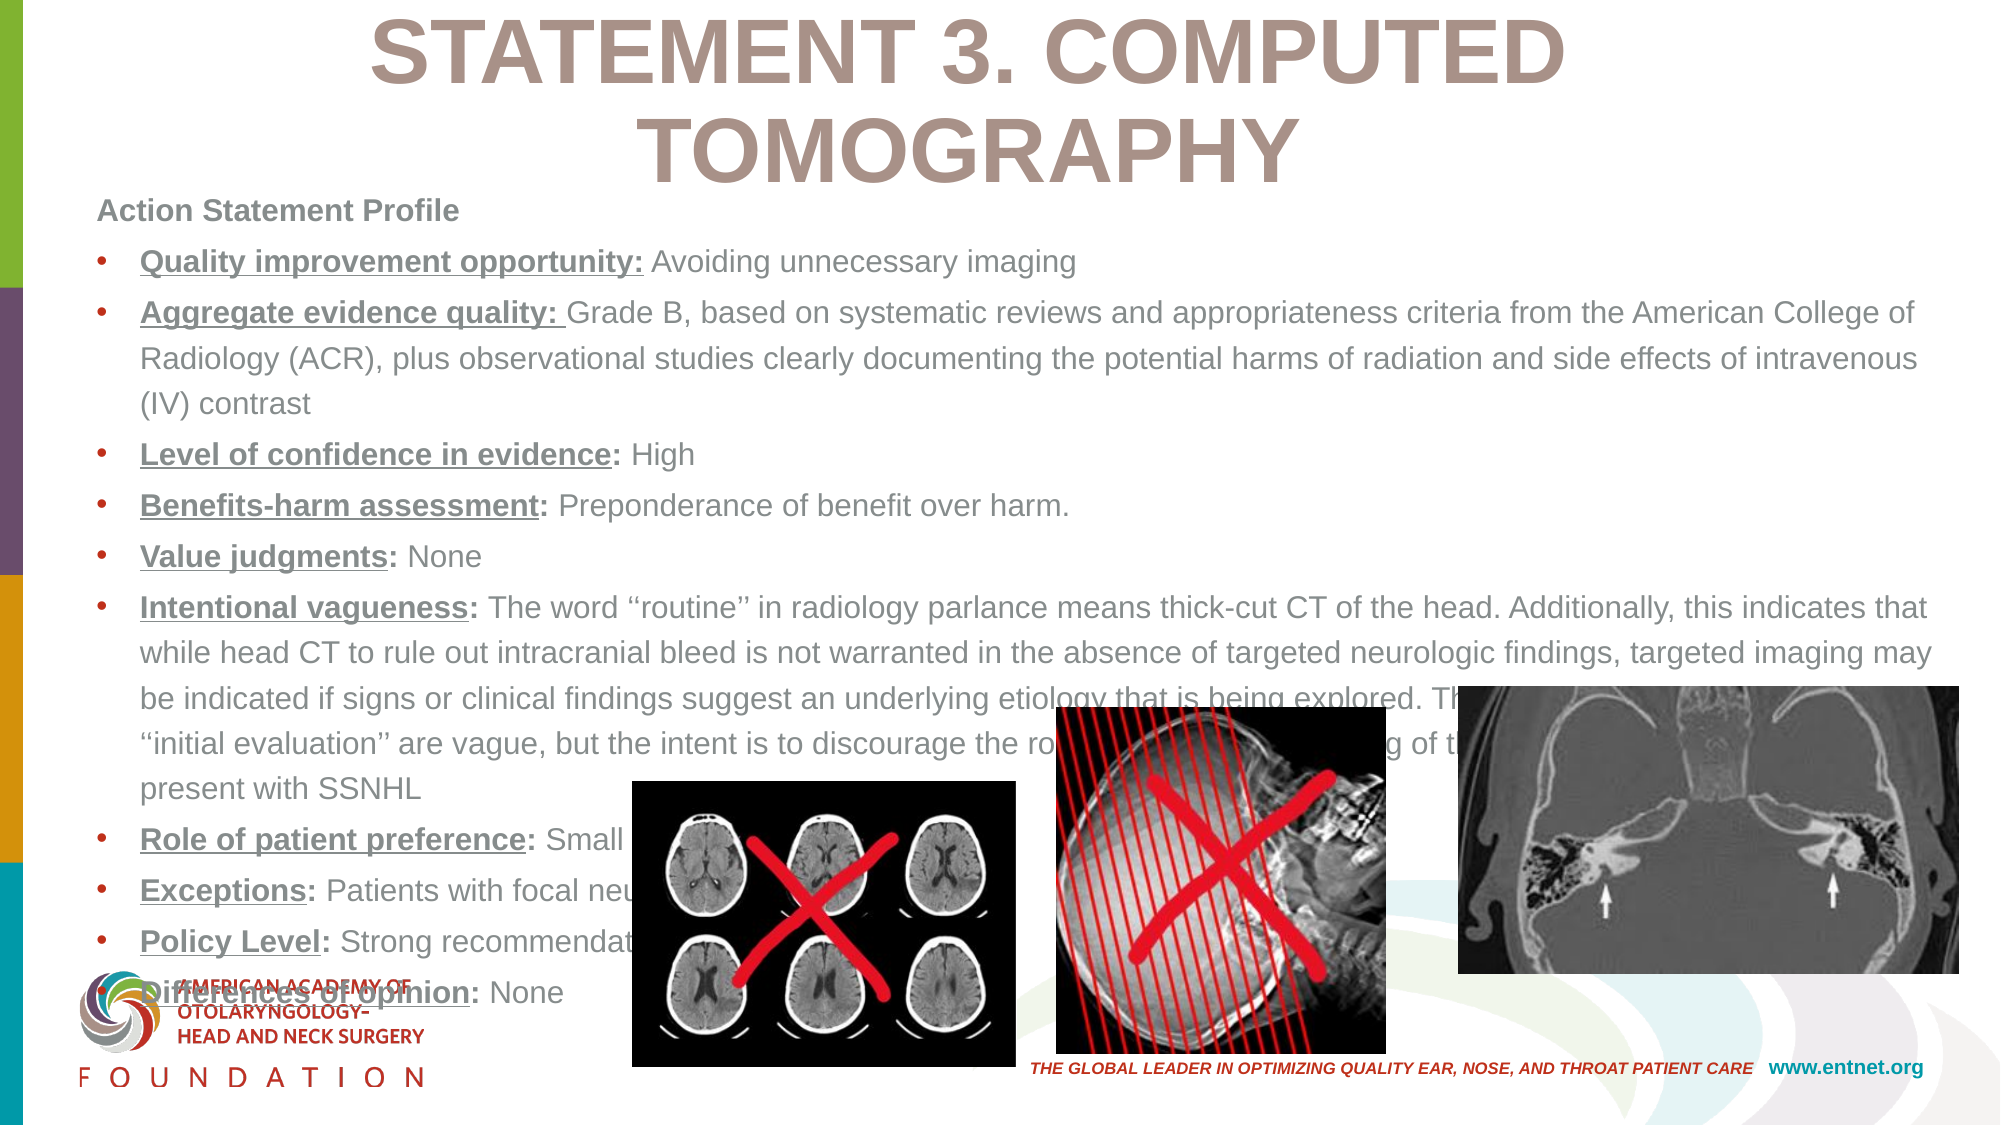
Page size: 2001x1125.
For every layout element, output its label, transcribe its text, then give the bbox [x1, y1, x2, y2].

text_box [137, 522, 1919, 1041]
picture [1458, 686, 1959, 974]
title STATEMENT 3. COMPUTED TOMOGRAPHY [106, 32, 1832, 174]
picture [632, 707, 2001, 1125]
list Action Statement Profile Quality improvement opportunity: Avoiding unnecessary imaging Aggregate evidence quality: Grade B, based on systematic reviews and appropriateness criteria from the American College of Radiology (ACR), plus observational studies clearly documenting the potential harms of radiation and side effects of intravenous (IV) contrast Level of confidence in evidence: High Benefits-harm assessment: Preponderance of benefit over harm. Value judgments: None Intentional vagueness: The word ‘‘routine’’ in radiology parlance means thick-cut CT of the head. Additionally, this indicates that while head CT to rule out intracranial bleed is not warranted in the absence of targeted neurologic findings, targeted imaging may be indicated if signs or clinical findings suggest an underlying etiology that is being explored. The panel recognizes that the terms ‘‘initial evaluation’’ are vague, but the intent is to discourage the routine use of CT scanning of the head/brain when patients initially present with SSNHL Role of patient preference: Small Exceptions: Patients with focal neurologic findings Policy Level: Strong recommendation Differences of opinion: None [81, 175, 1987, 1022]
